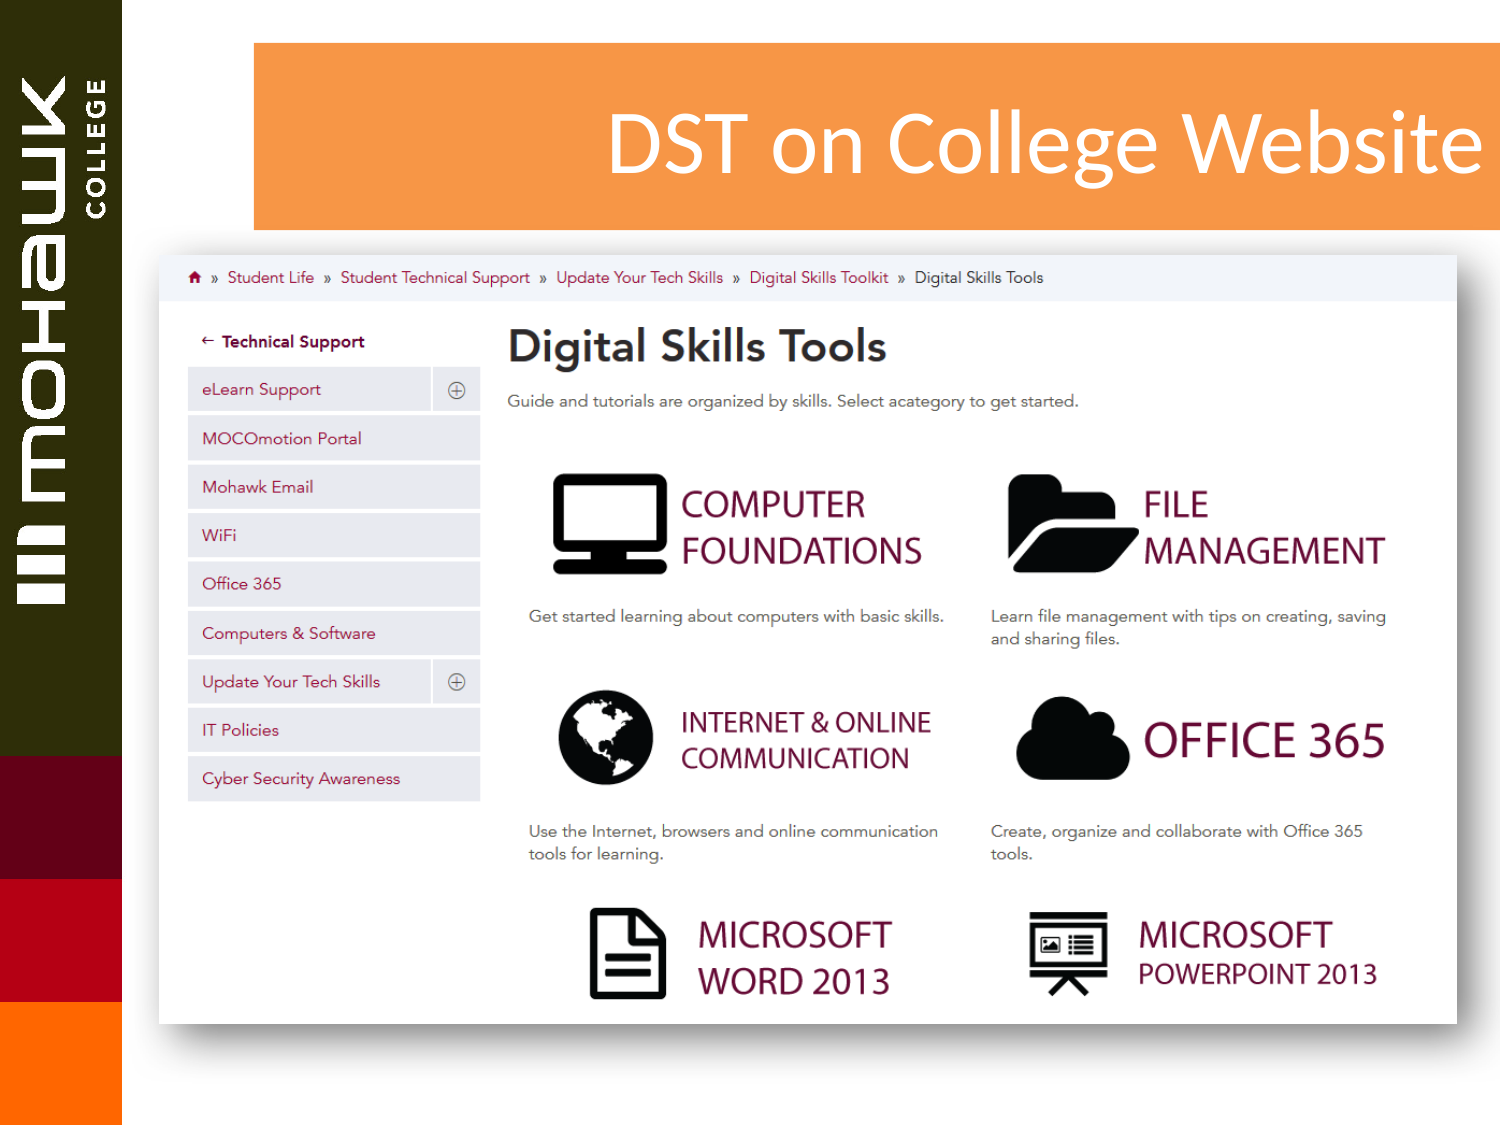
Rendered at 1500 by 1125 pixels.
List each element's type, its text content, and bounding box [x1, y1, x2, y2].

picture [0, 0, 1500, 1125]
title DST on College Website [253, 42, 1500, 231]
